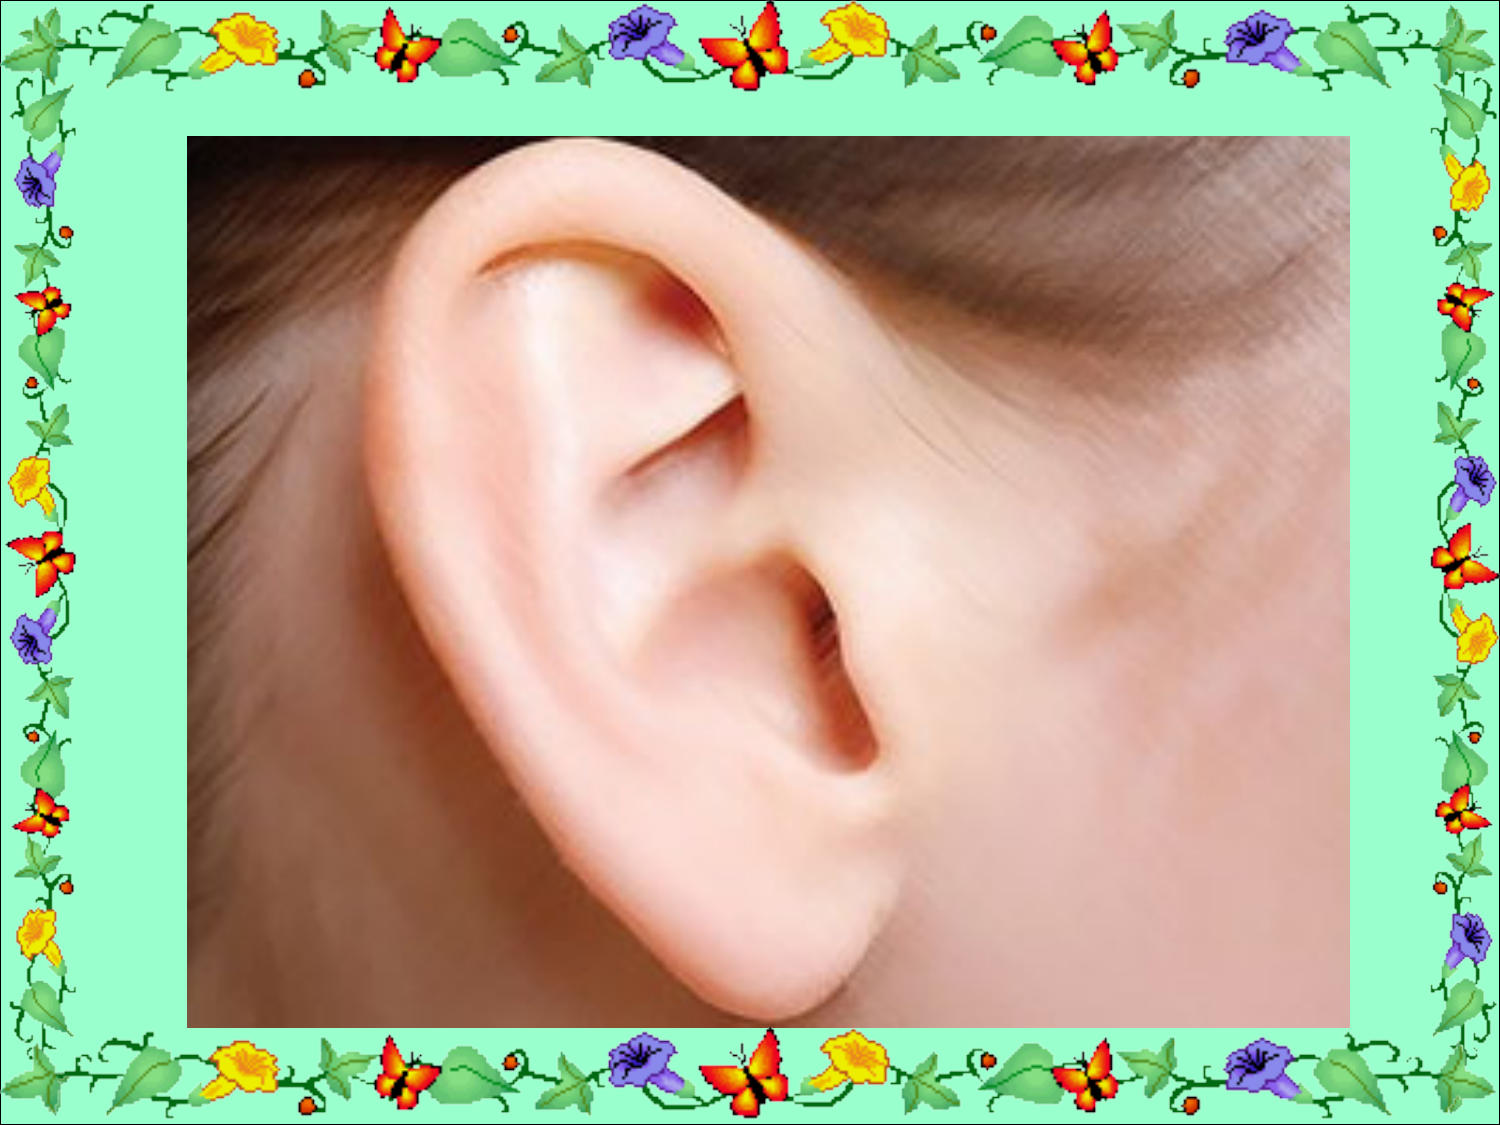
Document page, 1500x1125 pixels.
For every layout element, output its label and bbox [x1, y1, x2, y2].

text_box [0, 0, 1500, 1125]
